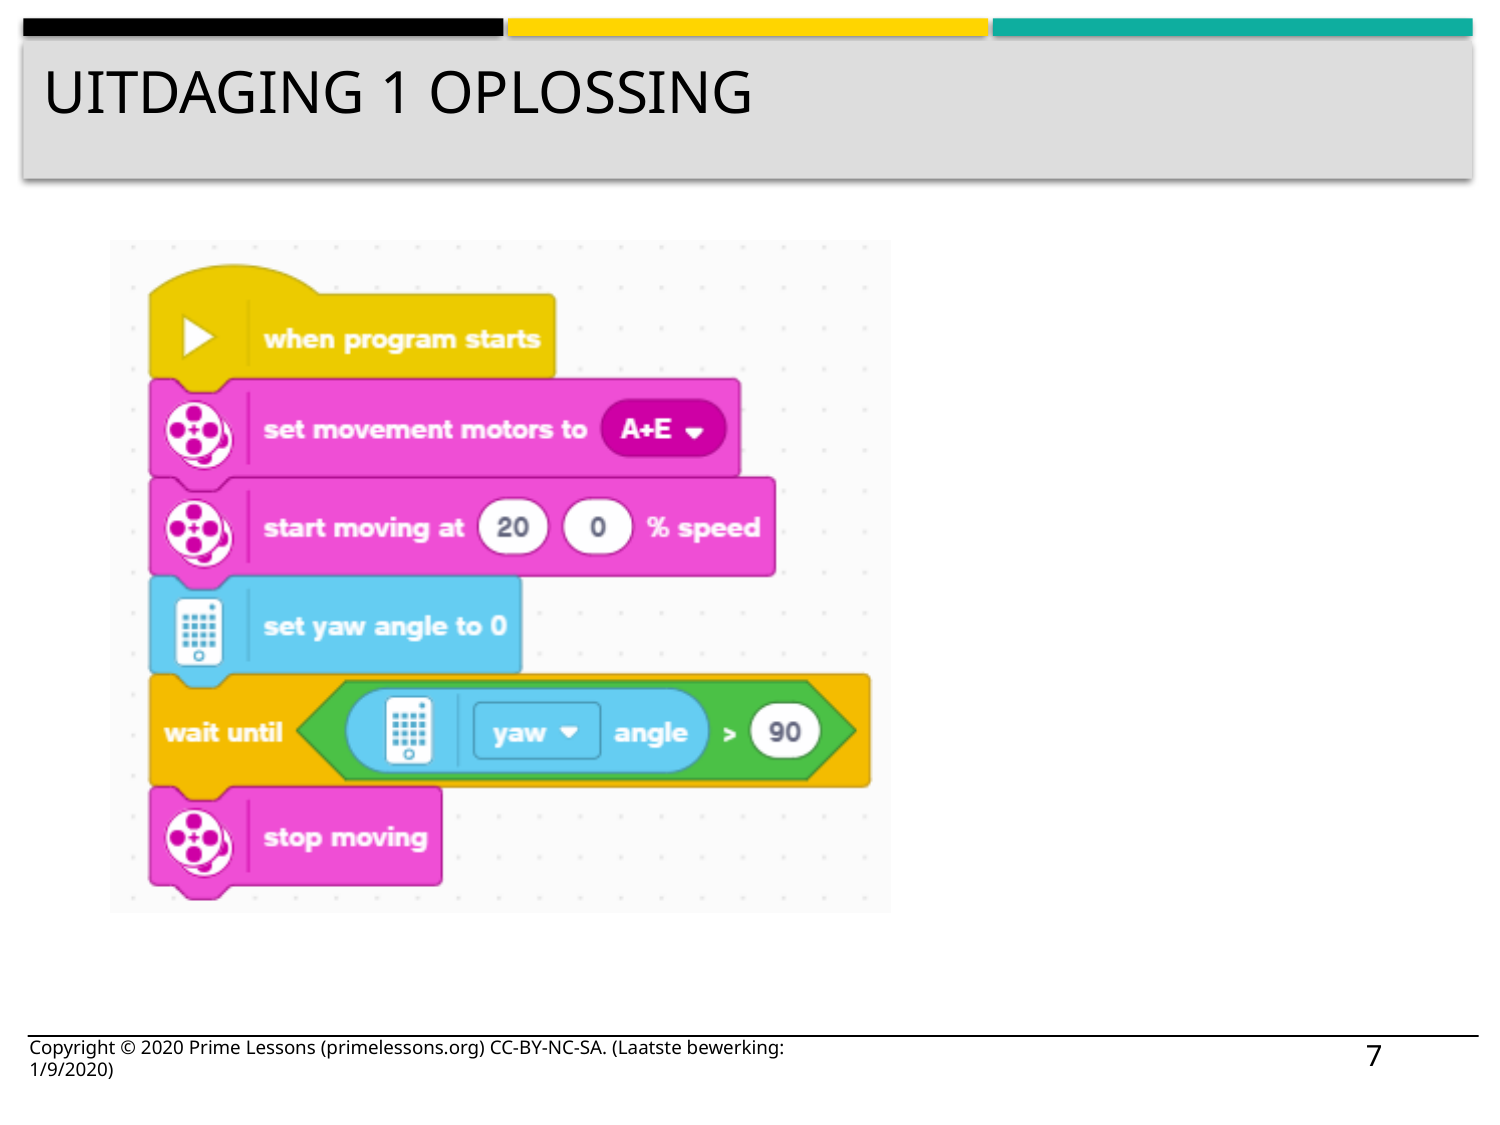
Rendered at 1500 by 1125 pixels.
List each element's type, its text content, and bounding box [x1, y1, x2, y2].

picture [109, 239, 892, 913]
title Uitdaging 1 Oplossing [28, 48, 1464, 172]
slide_number 7 [1351, 1030, 1478, 1091]
footer Copyright © 2020 Prime Lessons (primelessons.org) CC-BY-NC-SA. (Laatste bewerking: 1/9/2020) [14, 1027, 814, 1088]
